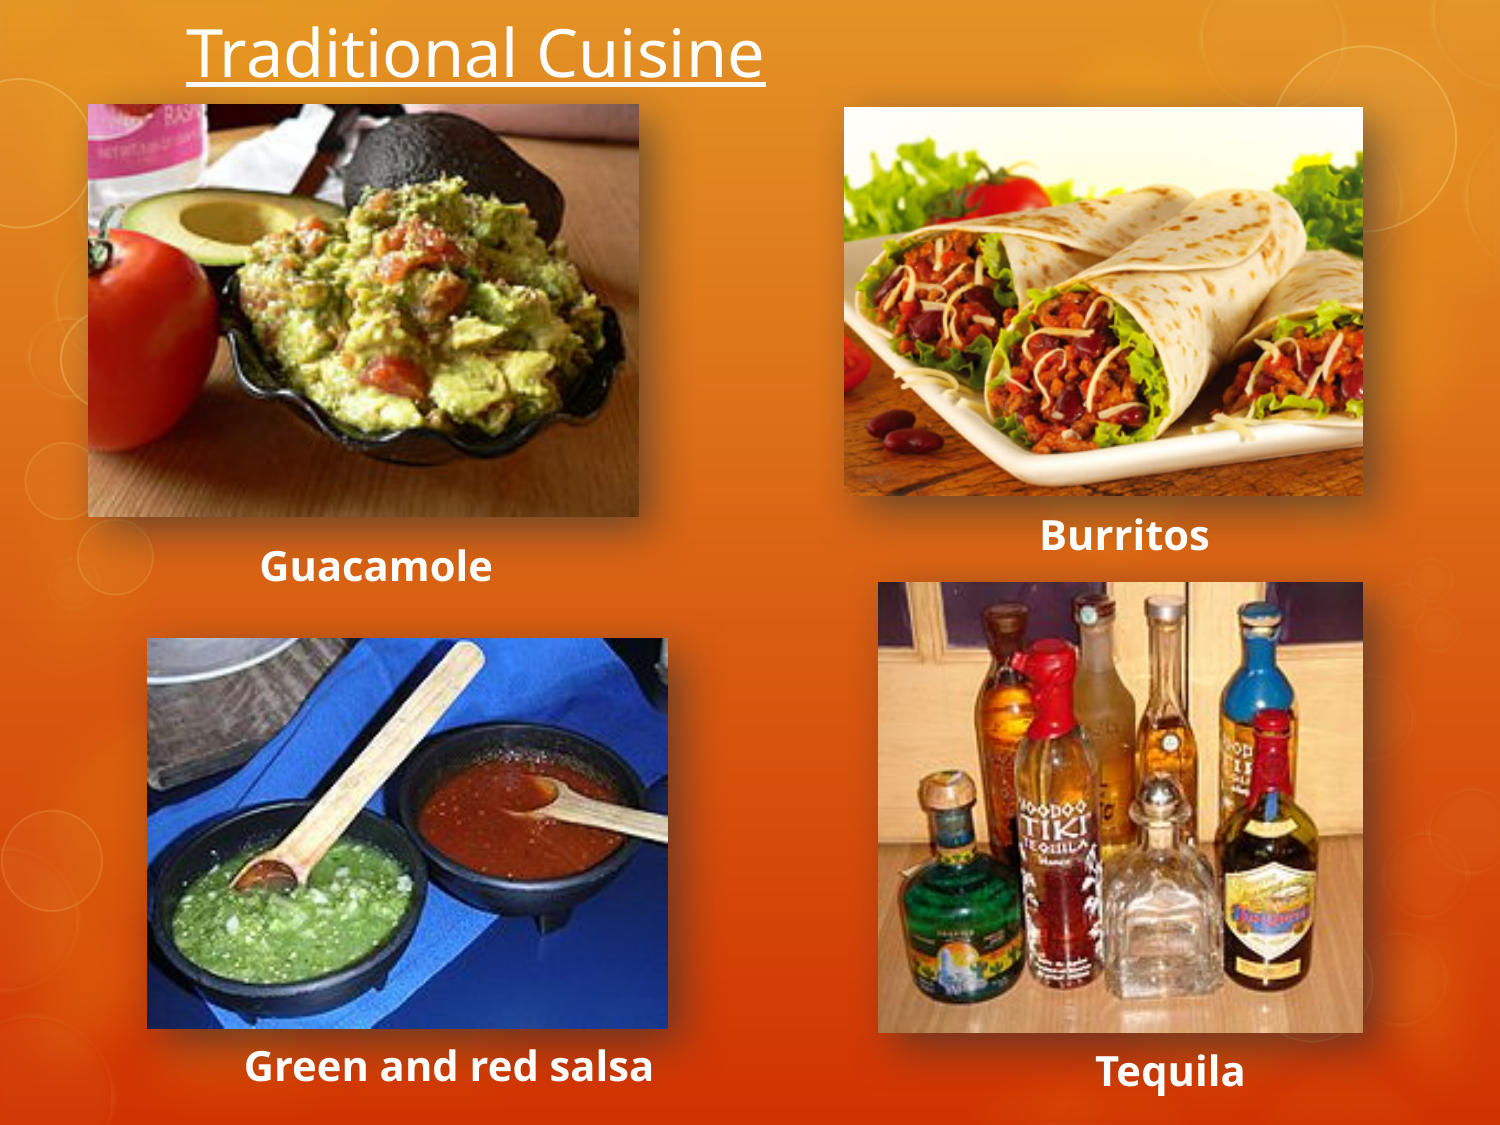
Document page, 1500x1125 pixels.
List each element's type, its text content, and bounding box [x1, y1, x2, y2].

text_box Burritos [1024, 506, 1225, 567]
picture [843, 107, 1364, 496]
text_box Guacamole [244, 532, 509, 597]
title Traditional Cuisine [171, 0, 1340, 127]
text_box Tequila [1080, 1042, 1261, 1102]
picture [87, 103, 639, 518]
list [877, 582, 1364, 1033]
picture [147, 637, 668, 1029]
text_box Green and red salsa [229, 1037, 670, 1098]
